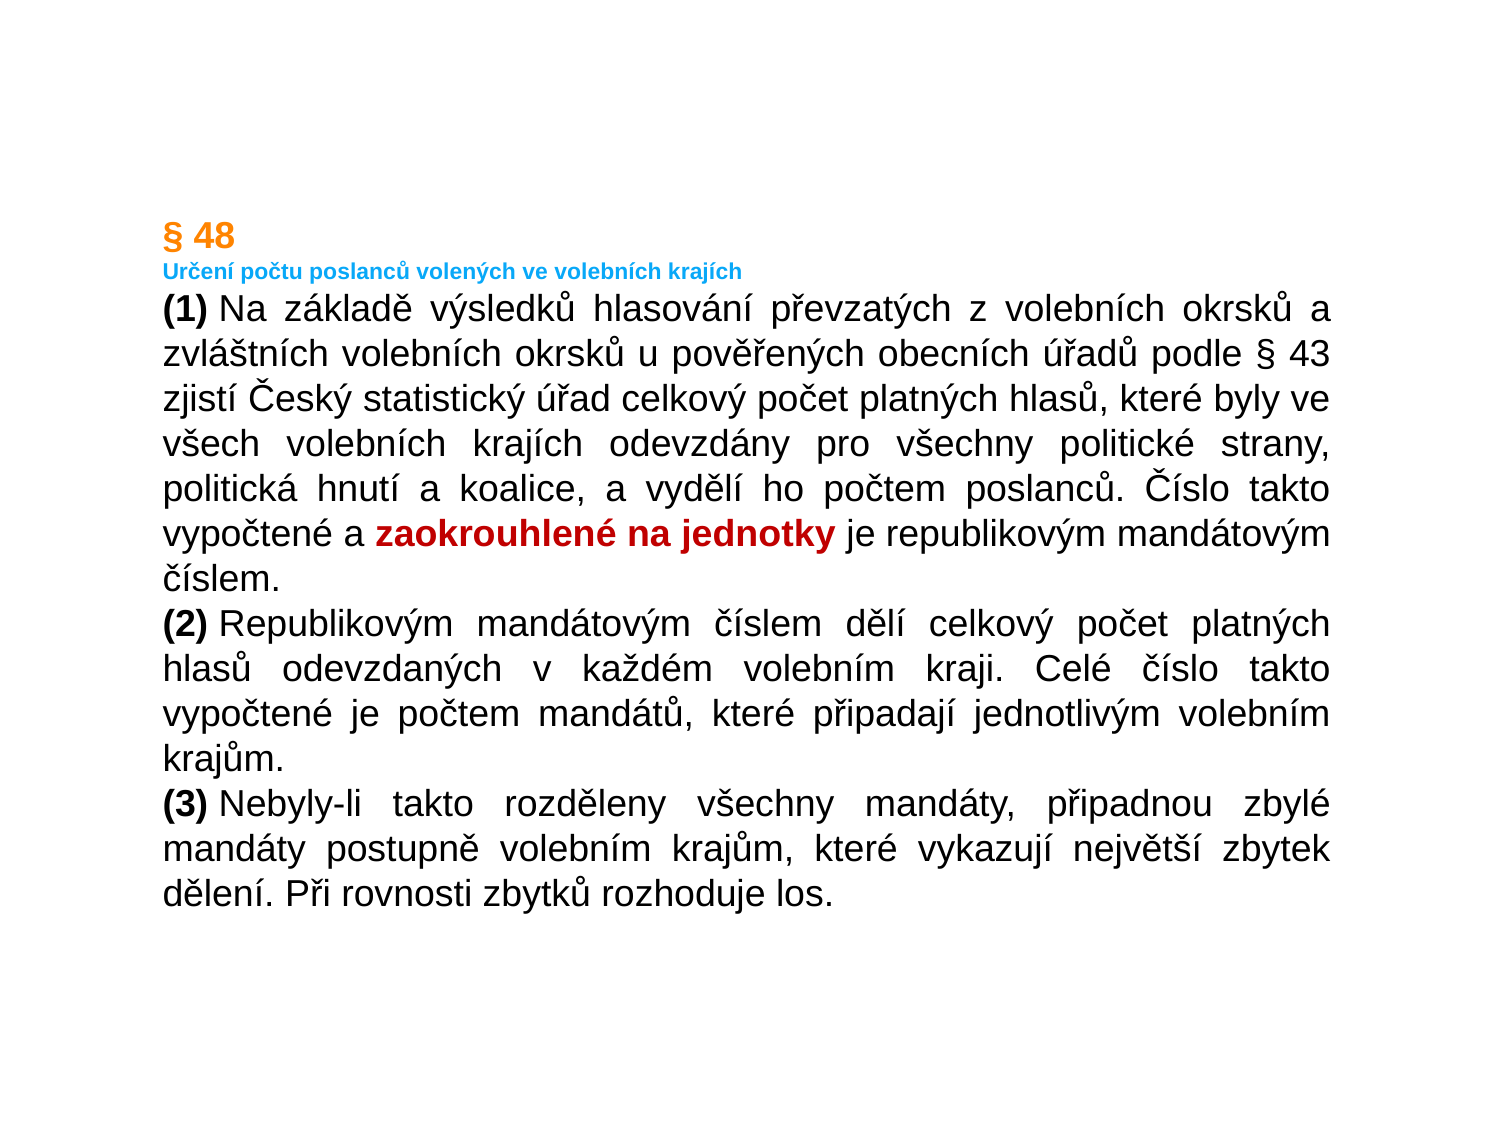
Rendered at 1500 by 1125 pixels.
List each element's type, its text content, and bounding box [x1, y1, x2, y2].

text_box § 48 Určení počtu poslanců volených ve volebních krajích (1) Na základě výsledků hlasování převzatých z volebních okrsků a zvláštních volebních okrsků u pověřených obecních úřadů podle § 43 zjistí Český statistický úřad celkový počet platných hlasů, které byly ve všech volebních krajích odevzdány pro všechny politické strany, politická hnutí a koalice, a vydělí ho počtem poslanců. Číslo takto vypočtené a zaokrouhlené na jednotky je republikovým mandátovým číslem. (2) Republikovým mandátovým číslem dělí celkový počet platných hlasů odevzdaných v každém volebním kraji. Celé číslo takto vypočtené je počtem mandátů, které připadají jednotlivým volebním krajům. (3) Nebyly-li takto rozděleny všechny mandáty, připadnou zbylé mandáty postupně volebním krajům, které vykazují největší zbytek dělení. Při rovnosti zbytků rozhoduje los. [147, 203, 1346, 922]
